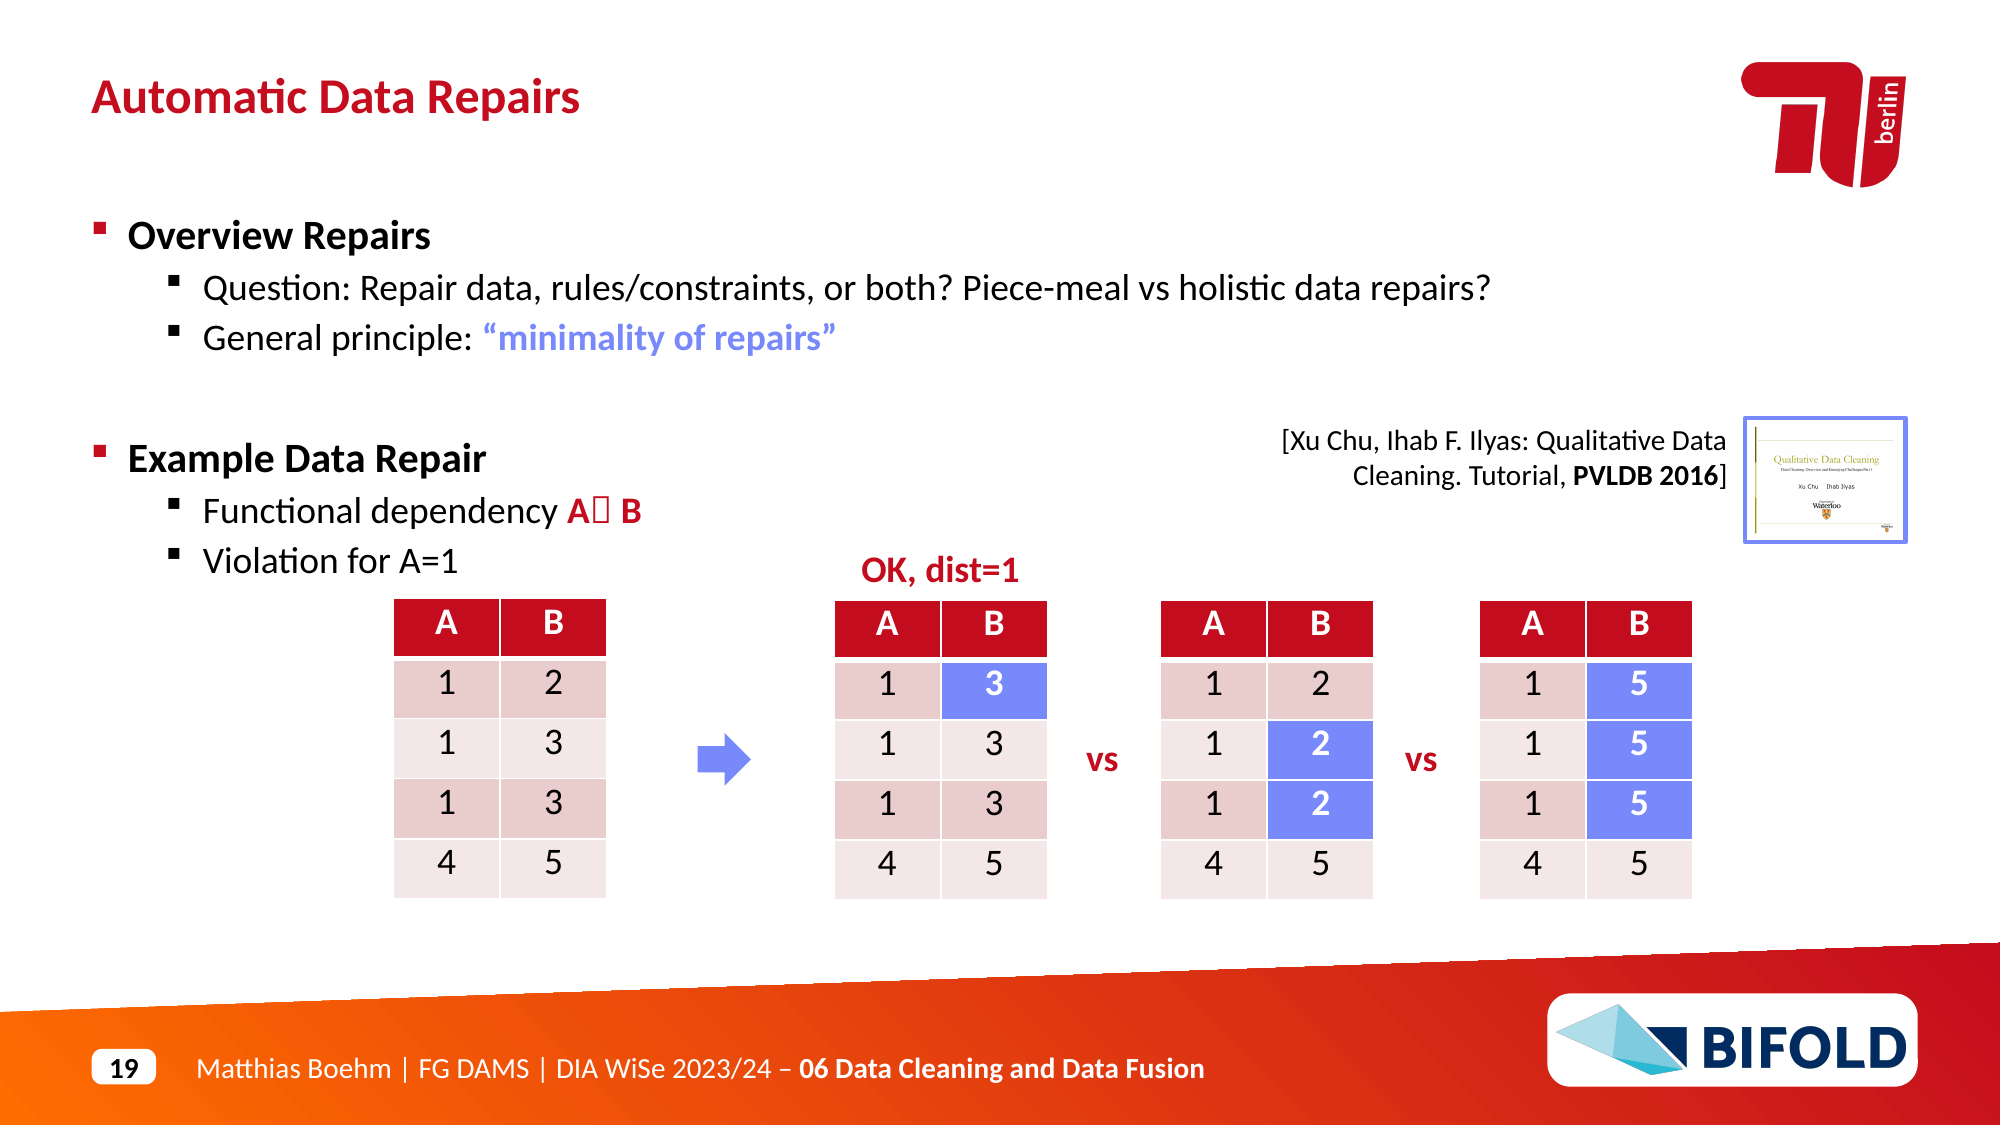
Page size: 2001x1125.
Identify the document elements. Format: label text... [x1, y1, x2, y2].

table_header B [1268, 601, 1373, 657]
table_cell 1 [1161, 721, 1266, 779]
table_cell 3 [942, 663, 1047, 719]
table_cell 1 [835, 721, 940, 779]
table_cell 4 [1480, 841, 1585, 899]
table_header B [1587, 601, 1692, 657]
table_header A [1480, 601, 1585, 657]
table_header B [942, 601, 1047, 657]
table_cell 3 [942, 781, 1047, 839]
table_cell 5 [1587, 781, 1692, 839]
text_box OK, dist=1 [845, 537, 1036, 598]
table_cell 1 [394, 661, 499, 718]
text_box vs [1380, 726, 1462, 787]
table_cell 3 [942, 721, 1047, 779]
table_cell 1 [835, 781, 940, 839]
table_cell 1 [394, 719, 499, 778]
table_cell 2 [1268, 663, 1373, 719]
list Overview Repairs Question: Repair data, rules/constraints, or both? Piece-meal vs holistic data repairs? General principle: “minimality of repairs” Example Data Repair Functional dependency A B Violation for A=1 [90, 208, 1908, 948]
picture [1556, 1004, 1906, 1075]
table_cell 4 [1161, 841, 1266, 899]
table_header A [394, 599, 499, 656]
table_header B [501, 599, 606, 656]
table_cell 4 [394, 840, 499, 898]
table_cell 1 [1161, 663, 1266, 719]
table_header A [1161, 601, 1266, 657]
table_cell 1 [1480, 721, 1585, 779]
table_cell 5 [1268, 841, 1373, 899]
list Automatic Data Repairs [91, 65, 1455, 183]
picture [1741, 62, 1906, 188]
table_cell 3 [501, 719, 606, 778]
table_cell 2 [1268, 721, 1373, 779]
table_cell 3 [501, 779, 606, 838]
table_cell 5 [501, 840, 606, 898]
table_cell 1 [835, 663, 940, 719]
table_cell 1 [1480, 781, 1585, 839]
table_cell 2 [1268, 781, 1373, 839]
table_cell 5 [1587, 721, 1692, 779]
text_box vs [1061, 726, 1143, 787]
table_cell 5 [1587, 841, 1692, 899]
table_cell 1 [1161, 781, 1266, 839]
text_box [696, 731, 752, 787]
table_cell 2 [501, 661, 606, 718]
table_header A [835, 601, 940, 657]
table_cell 5 [942, 841, 1047, 899]
text_box [Xu Chu, Ihab F. Ilyas: Qualitative Data Cleaning. Tutorial, PVLDB 2016] [1274, 413, 1728, 499]
table_cell 1 [394, 779, 499, 838]
table_cell 4 [835, 841, 940, 899]
table_cell 5 [1587, 663, 1692, 719]
table_cell 1 [1480, 663, 1585, 719]
picture [1747, 419, 1904, 541]
